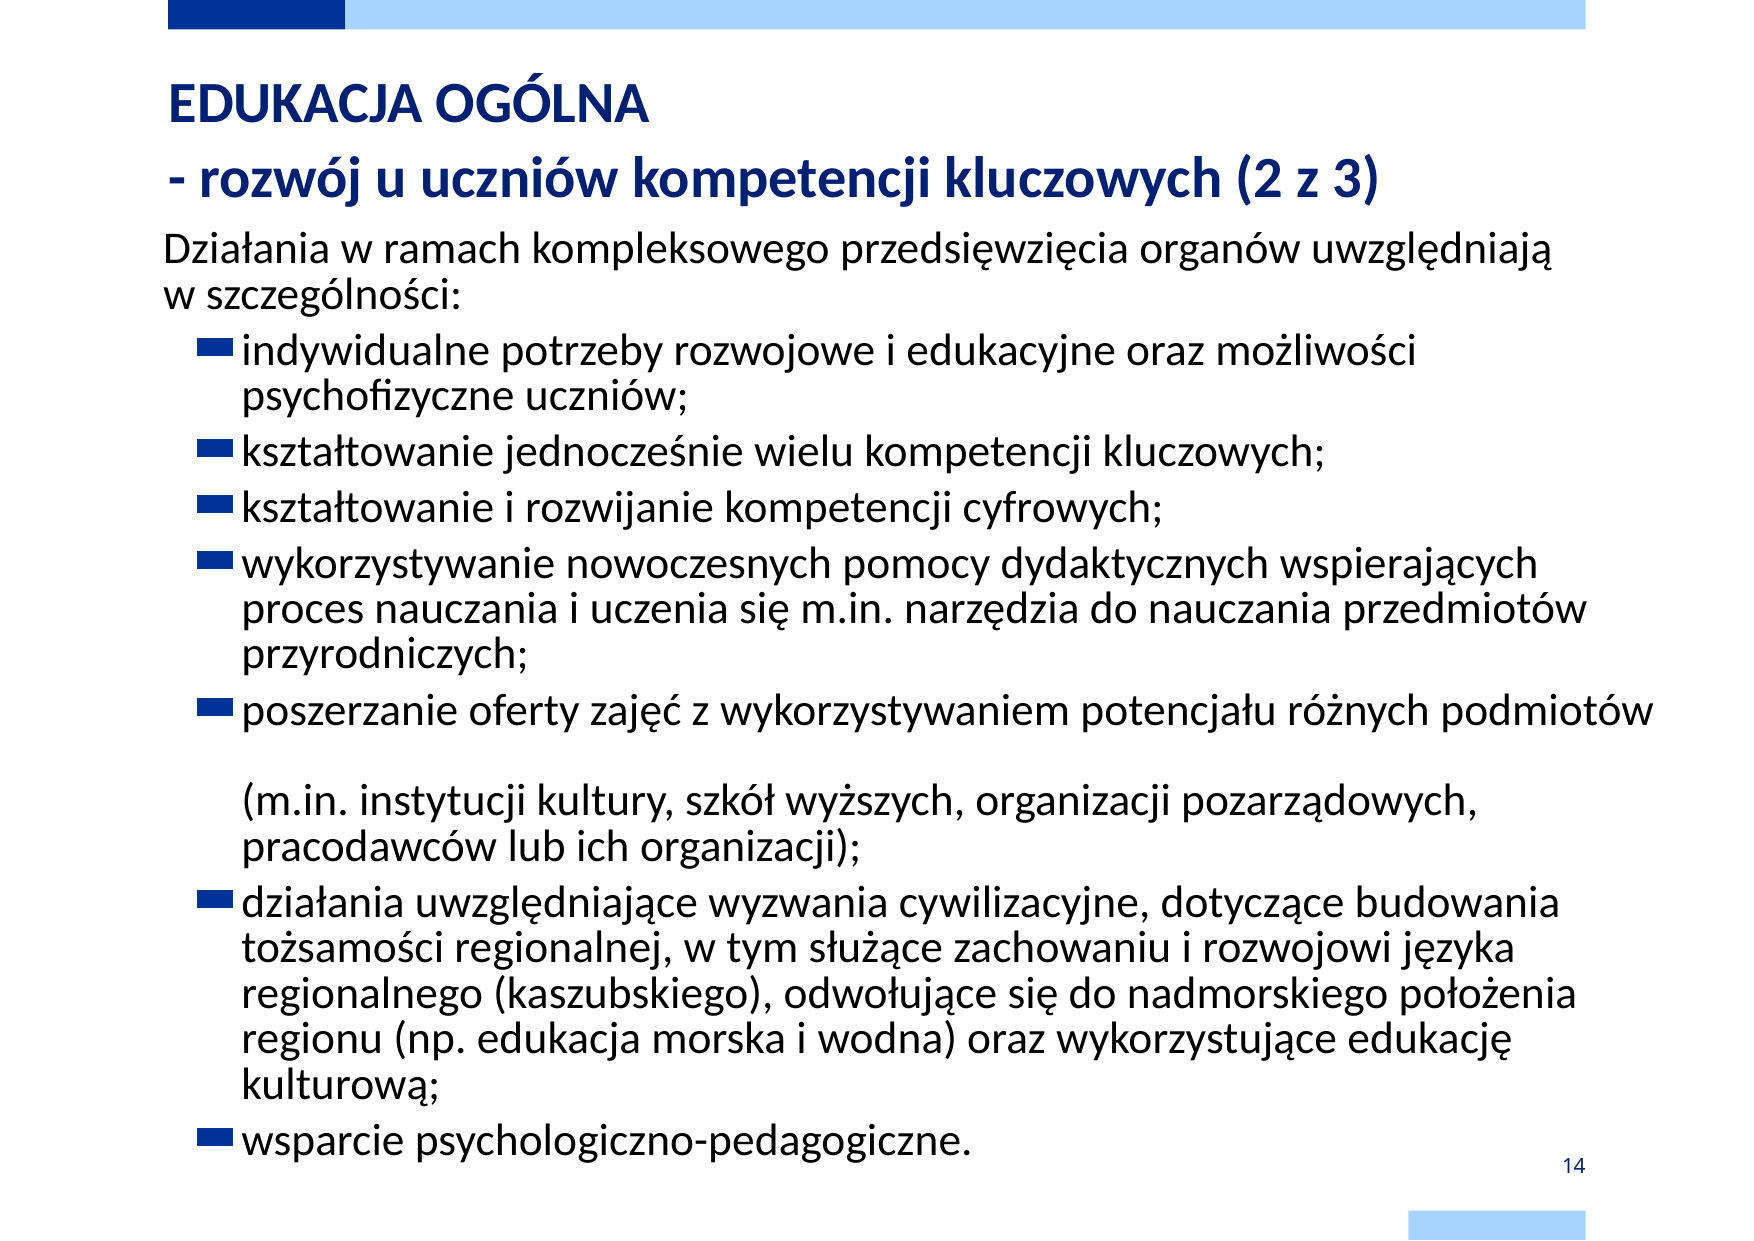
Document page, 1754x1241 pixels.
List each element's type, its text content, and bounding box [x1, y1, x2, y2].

picture [197, 542, 233, 578]
picture [197, 689, 233, 725]
slide_number 14 [1408, 1151, 1586, 1182]
list Działania w ramach kompleksowego przedsięwzięcia organów uwzględniają w szczególności: indywidualne potrzeby rozwojowe i edukacyjne oraz możliwości psychofizyczne uczniów; kształtowanie jednocześnie wielu kompetencji kluczowych; kształtowanie i rozwijanie kompetencji cyfrowych; wykorzystywanie nowoczesnych pomocy dydaktycznych wspierających proces nauczania i uczenia się m.in. narzędzia do nauczania przedmiotów przyrodniczych; poszerzanie oferty zajęć z wykorzystywaniem potencjału różnych podmiotów (m.in. instytucji kultury, szkół wyższych, organizacji pozarządowych, pracodawców lub ich organizacji); działania uwzględniające wyzwania cywilizacyjne, dotyczące budowania tożsamości regionalnej, w tym służące zachowaniu i rozwojowi języka regionalnego (kaszubskiego), odwołujące się do nadmorskiego położenia regionu (np. edukacja morska i wodna) oraz wykorzystujące edukację kulturową; wsparcie psychologiczno-pedagogiczne. [163, 227, 1657, 1173]
picture [197, 486, 233, 522]
picture [197, 430, 233, 466]
picture [197, 329, 233, 365]
title EDUKACJA OGÓLNA - rozwój u uczniów kompetencji kluczowych (2 z 3) [168, 59, 1587, 227]
picture [197, 881, 233, 917]
picture [197, 1119, 233, 1155]
